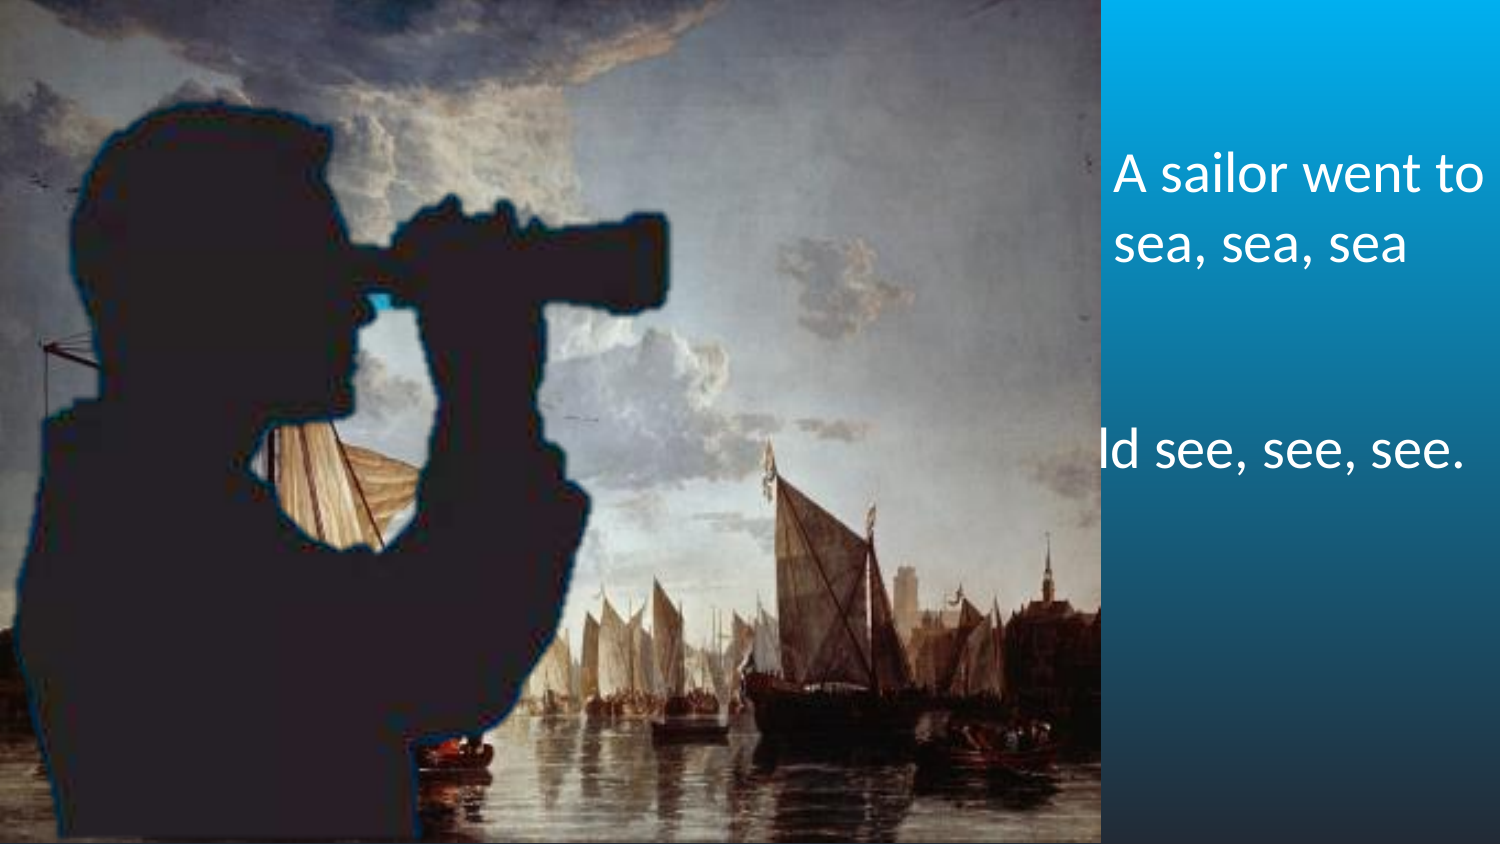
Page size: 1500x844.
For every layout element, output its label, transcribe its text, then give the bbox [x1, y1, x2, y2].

text_box A sailor went to sea, sea, sea [1101, 126, 1500, 282]
picture [0, 0, 1101, 843]
text_box To see what she could see, see, see. [1101, 403, 1500, 488]
